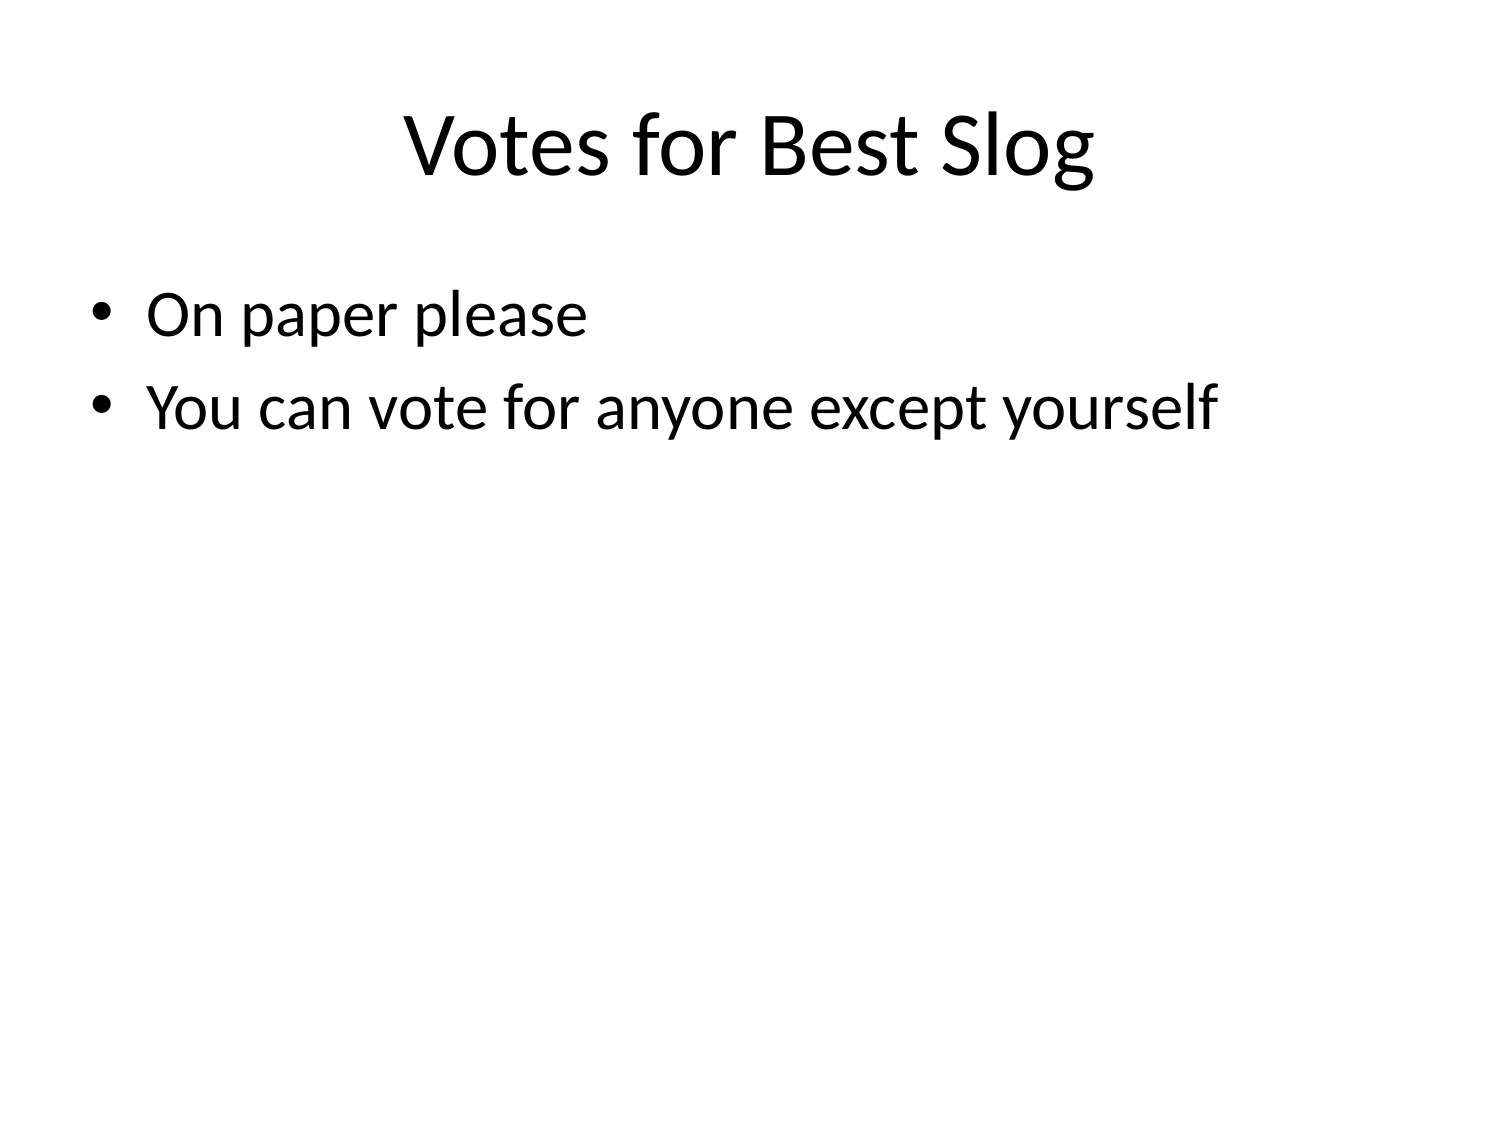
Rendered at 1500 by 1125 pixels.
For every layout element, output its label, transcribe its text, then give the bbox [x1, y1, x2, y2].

list On paper please You can vote for anyone except yourself [75, 262, 1425, 1005]
title Votes for Best Slog [75, 45, 1425, 233]
